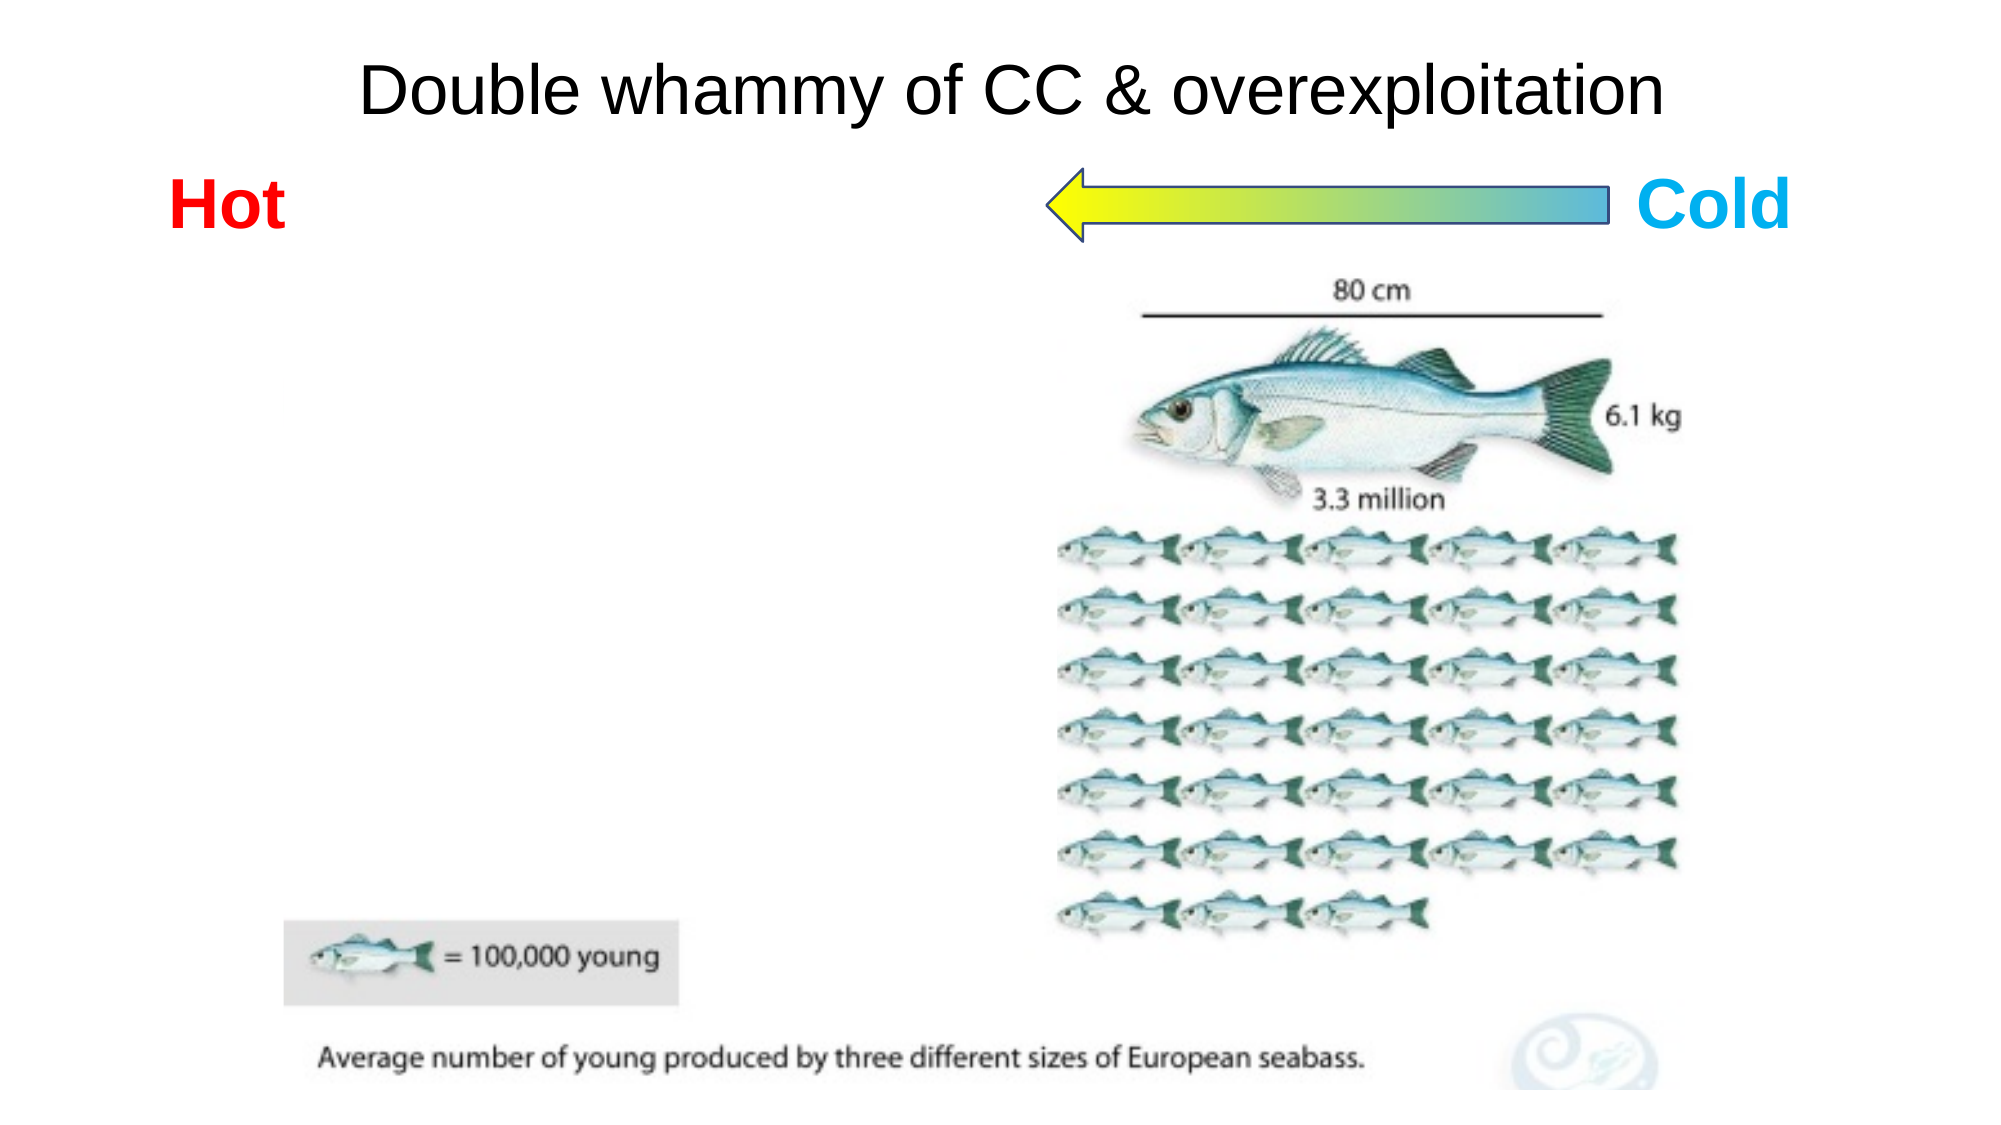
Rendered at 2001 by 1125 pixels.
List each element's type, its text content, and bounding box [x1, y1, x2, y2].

picture [283, 258, 1700, 1090]
text_box Cold [1621, 168, 1837, 250]
text_box Double whammy of CC & overexploitation [343, 55, 1692, 137]
text_box [1045, 167, 1610, 243]
text_box Hot [153, 168, 369, 250]
